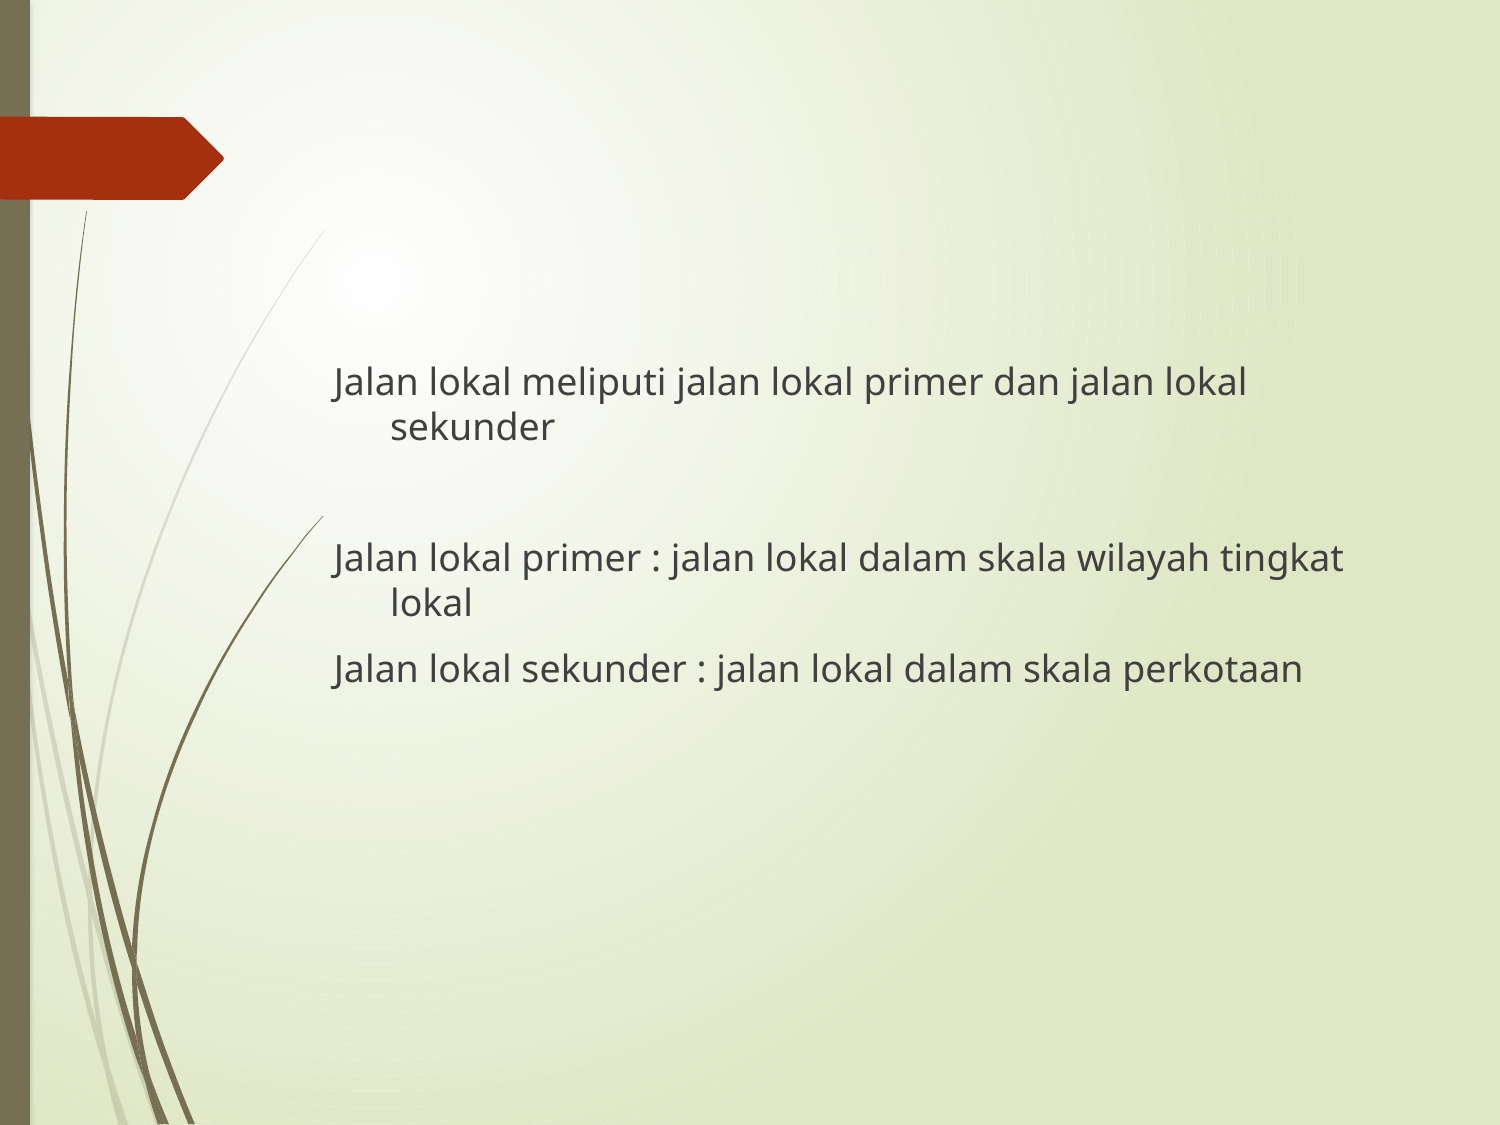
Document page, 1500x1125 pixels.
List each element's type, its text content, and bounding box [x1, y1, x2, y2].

list Jalan lokal meliputi jalan lokal primer dan jalan lokal sekunder Jalan lokal primer : jalan lokal dalam skala wilayah tingkat lokal Jalan lokal sekunder : jalan lokal dalam skala perkotaan [318, 350, 1400, 970]
